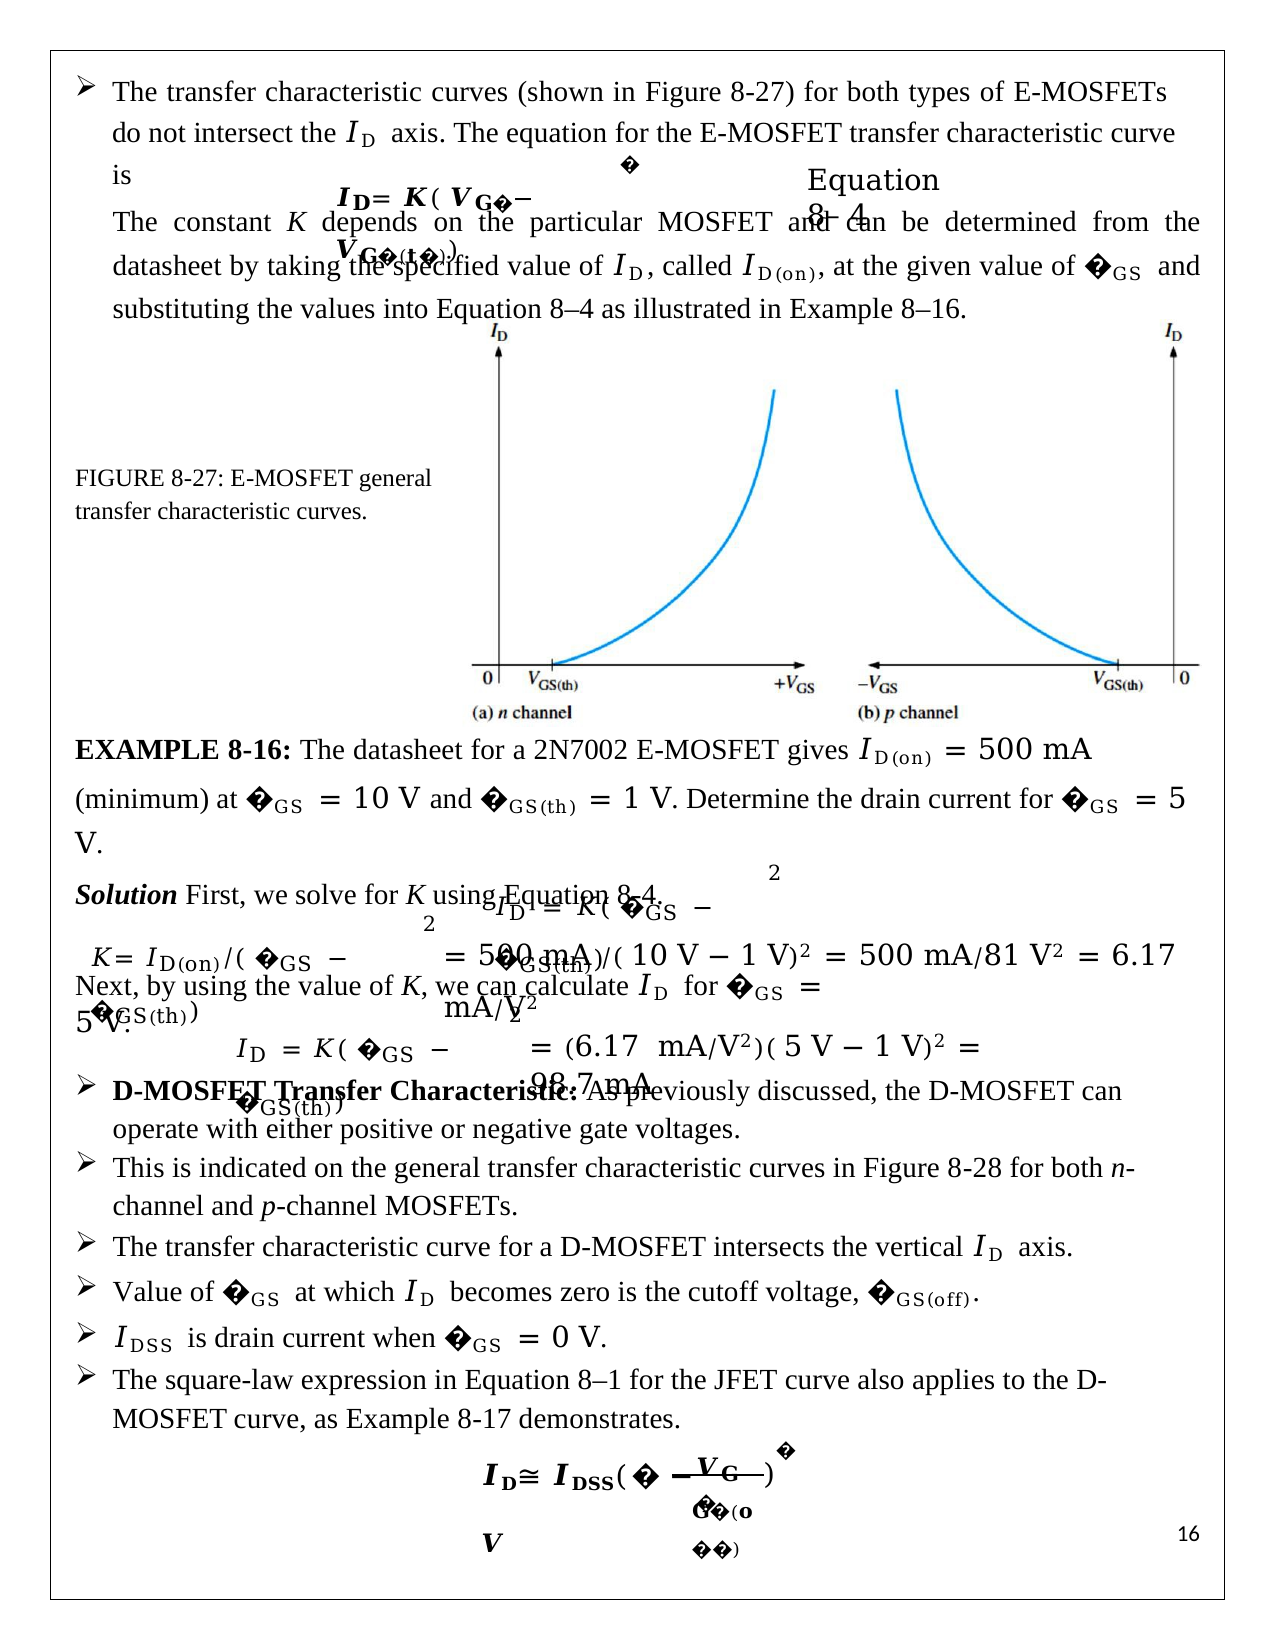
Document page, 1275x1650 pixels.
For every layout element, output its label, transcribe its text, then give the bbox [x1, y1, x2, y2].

text_box 𝐼D = 𝐾( �GS − �GS(th)) [491, 876, 771, 912]
text_box 𝑰𝐃≅ 𝑰𝐃𝐒𝐒(� − 𝑽 [478, 1454, 694, 1511]
text_box 2 [506, 1001, 523, 1029]
text_box D-MOSFET Transfer Characteristic: As previously discussed, the D-MOSFET can operate with either positive or negative gate voltages. This is indicated on the general transfer characteristic curves in Figure 8-28 for both n-channel and p-channel MOSFETs. The transfer characteristic curve for a D-MOSFET intersects the vertical 𝐼D axis. Value of �GS at which 𝐼D becomes zero is the cutoff voltage, �GS(off). 𝐼DSS is drain current when �GS = 0 V. The square-law expression in Equation 8–1 for the JFET curve also applies to the D-MOSFET curve, as Example 8-17 demonstrates. � [72, 1067, 1203, 1450]
text_box 𝐼D = 𝐾( �GS − �GS(th)) [232, 1018, 511, 1054]
text_box 2 [766, 859, 783, 887]
text_box EXAMPLE 8-16: The datasheet for a 2N7002 E-MOSFET gives 𝐼D(on) = 500 mA (minimum) at �GS = 10 V and �GS(th) = 1 V. Determine the drain current for �GS = 5 V. Solution First, we solve for K using Equation 8-4. [72, 718, 1202, 859]
text_box � [617, 150, 635, 177]
text_box Equation 8– 4 [804, 161, 980, 197]
text_box 𝑰𝐃= 𝑲( 𝑽𝐆�− 𝑽𝐆�(𝐭�)) [332, 167, 622, 197]
text_box [462, 319, 1207, 727]
text_box 𝐾= 𝐼D(on)⁄( �GS − �GS(th)) [87, 927, 425, 963]
text_box 2 [420, 910, 437, 938]
text_box 𝑽𝐆� [693, 1437, 742, 1473]
slide_number 11 [1172, 1519, 1205, 1550]
text_box FIGURE 8-27: E-MOSFET general transfer characteristic curves. [72, 461, 435, 527]
text_box The constant K depends on the particular MOSFET and can be determined from the datasheet by taking the specified value of 𝐼D, called 𝐼D(on), at the given value of �GS and substituting the values into Equation 8–4 as illustrated in Example 8–16. [110, 197, 1203, 322]
text_box ) [761, 1453, 783, 1491]
text_box = (6.17 mA⁄V2)( 5 V − 1 V)2 = 98.7 mA [527, 1012, 1043, 1050]
text_box = 500 mA ⁄( 10 V − 1 V)2 = 500 mA⁄81 V2 = 6.17 mA⁄V2 [441, 921, 1187, 959]
text_box The transfer characteristic curves (shown in Figure 8-27) for both types of E-MOSFETs do not intersect the 𝐼D axis. The equation for the E-MOSFET transfer characteristic curve is [72, 68, 1203, 153]
text_box 𝐆�(𝐨��) [689, 1487, 765, 1515]
text_box Next, by using the value of K, we can calculate 𝐼D for �GS = 5 V. [72, 963, 836, 1006]
